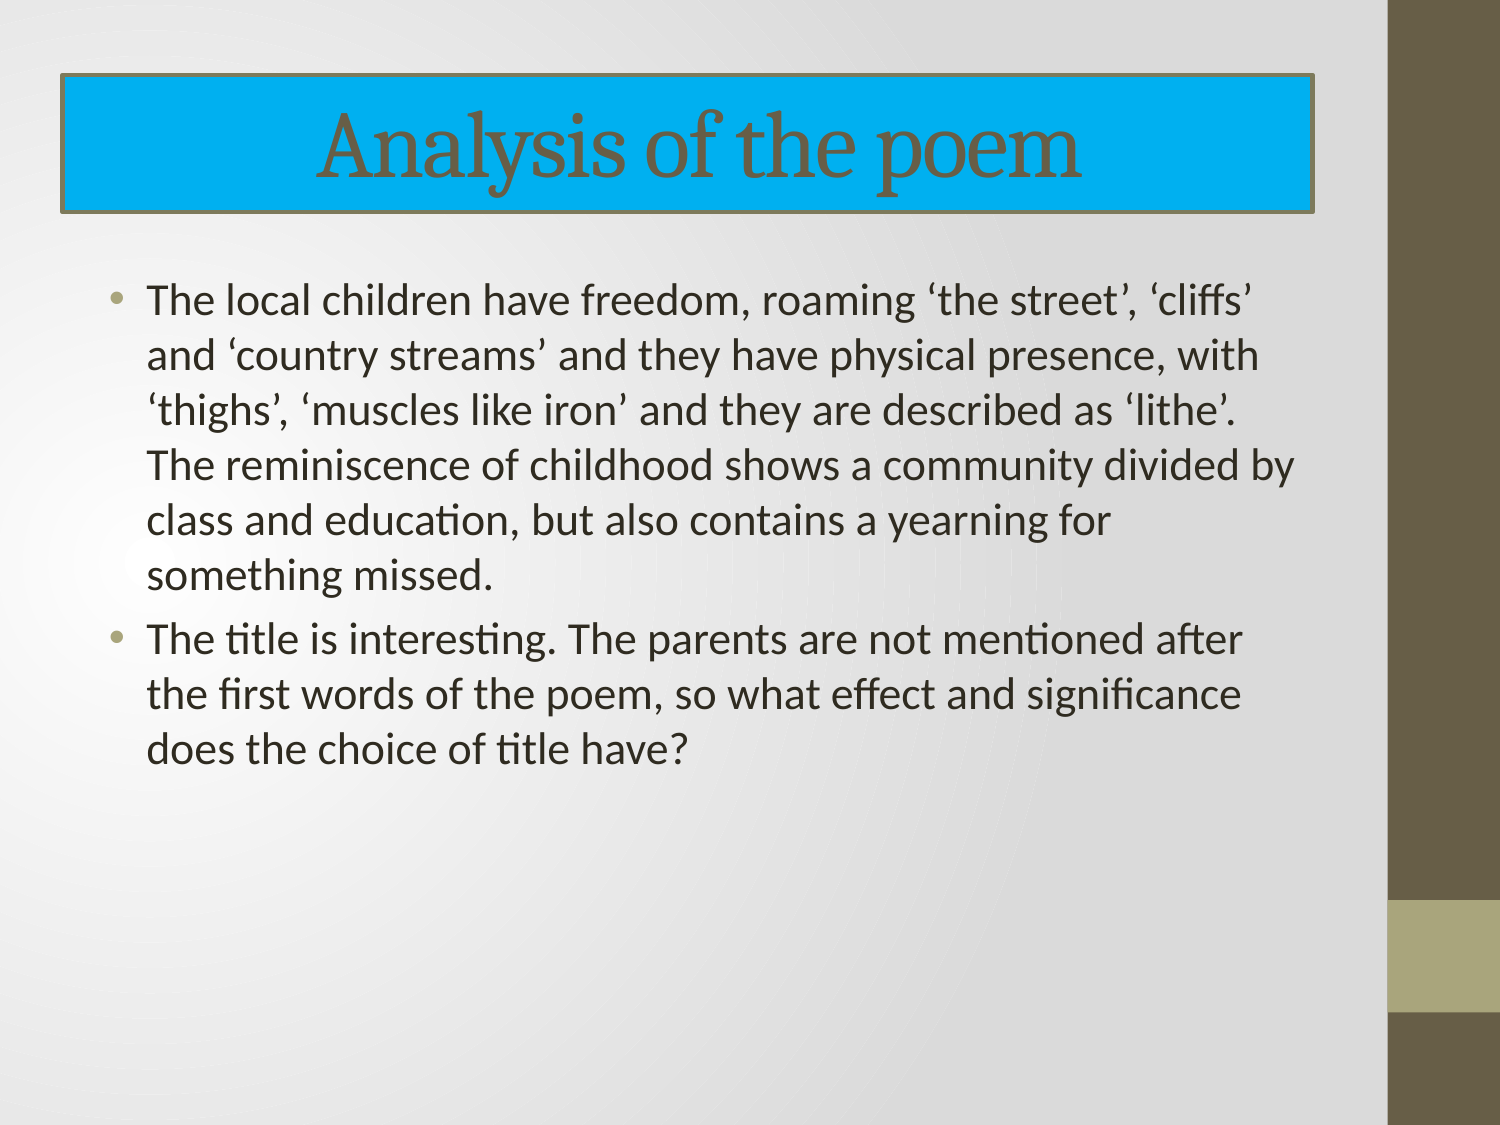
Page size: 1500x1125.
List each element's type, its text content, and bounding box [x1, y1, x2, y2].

text_box [60, 73, 75, 214]
title Analysis of the poem [75, 45, 1325, 233]
list The local children have freedom, roaming ‘the street’, ‘cliffs’ and ‘country streams’ and they have physical presence, with ‘thighs’, ‘muscles like iron’ and they are described as ‘lithe’. The reminiscence of childhood shows a community divided by class and education, but also contains a yearning for something missed. The title is interesting. The parents are not mentioned after the first words of the poem, so what effect and significance does the choice of title have? [75, 262, 1325, 1050]
